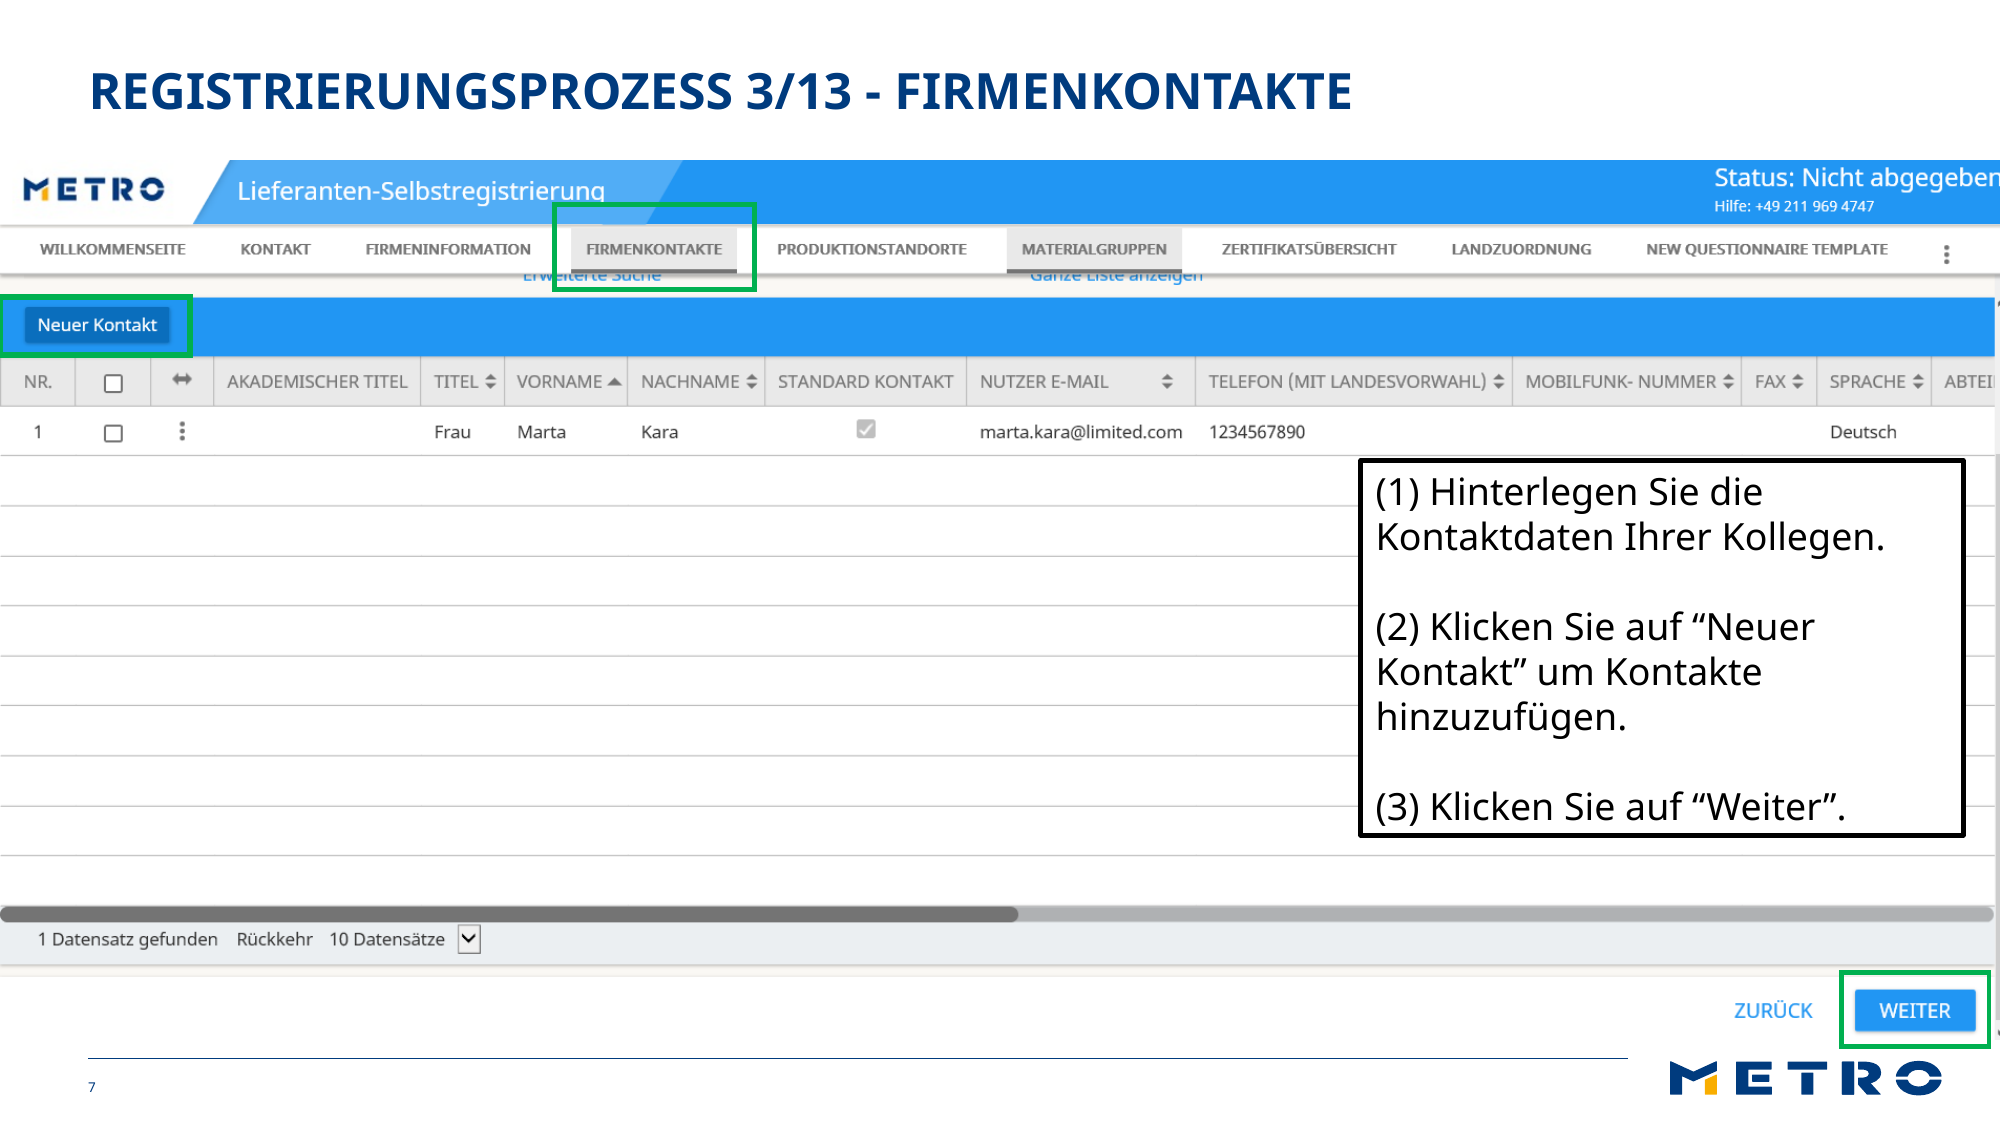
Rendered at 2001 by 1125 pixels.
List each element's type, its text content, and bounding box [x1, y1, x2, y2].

slide_number 7 [88, 1079, 152, 1115]
text_box [1841, 1040, 1990, 1048]
picture [0, 160, 2000, 1040]
title Registrierungsprozess 3/13 - Firmenkontakte [88, 66, 1939, 160]
